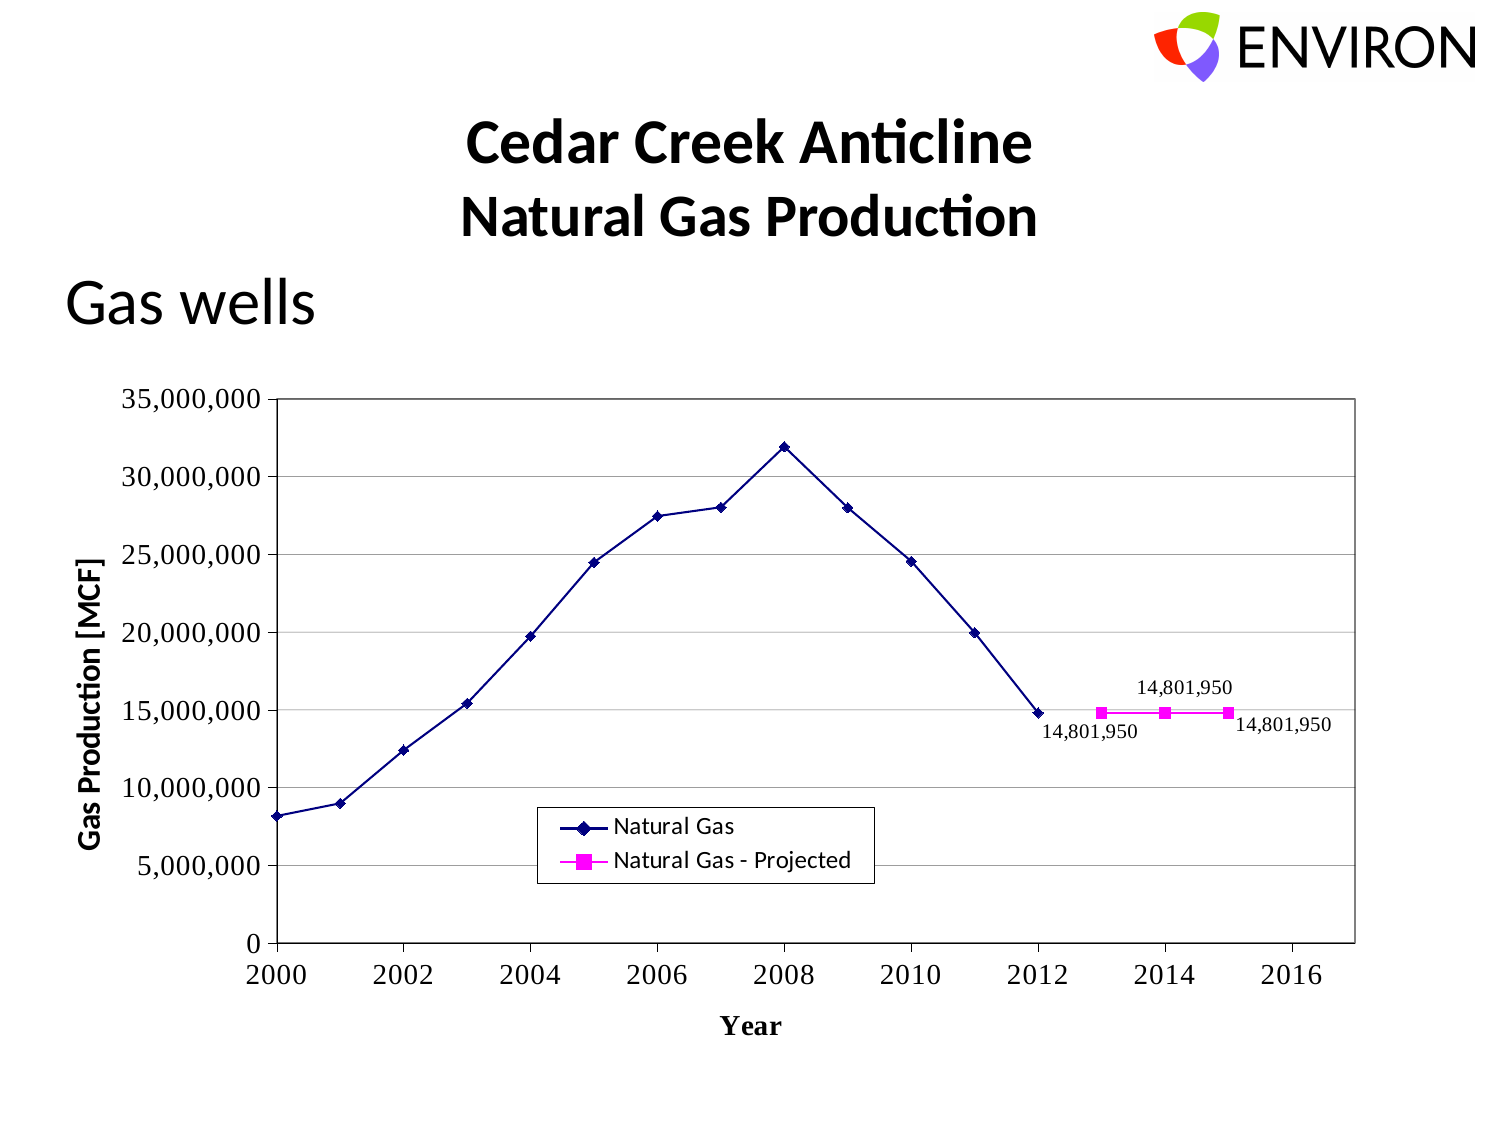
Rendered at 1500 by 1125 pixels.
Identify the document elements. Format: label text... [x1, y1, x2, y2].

list Gas wells [49, 249, 1500, 1101]
title Cedar Creek Anticline Natural Gas Production [24, 99, 1476, 251]
chart [45, 312, 1455, 1051]
picture [1154, 12, 1475, 82]
